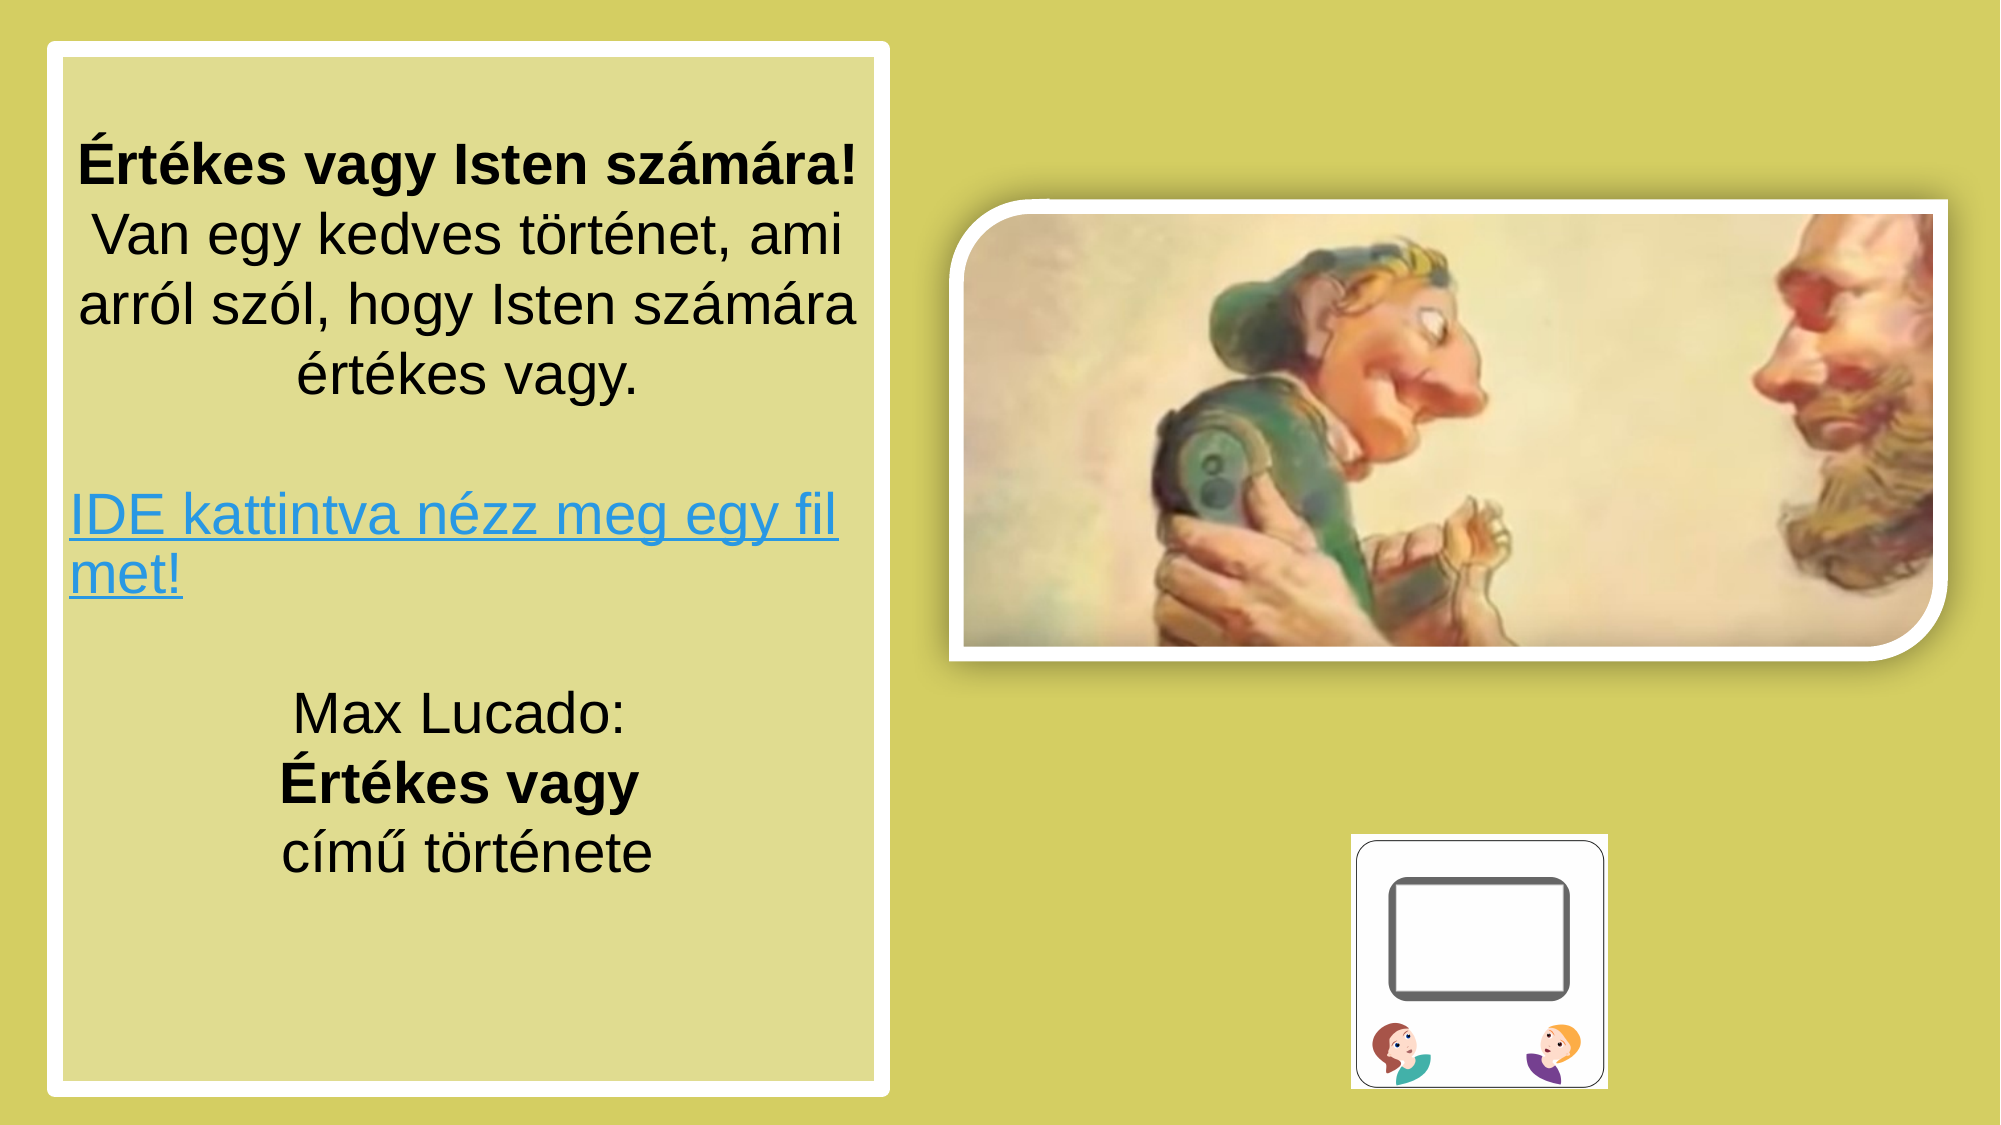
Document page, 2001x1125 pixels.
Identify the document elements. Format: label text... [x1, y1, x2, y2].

text_box Értékes vagy Isten számára! Van egy kedves történet, ami arról szól, hogy Isten számára értékes vagy. IDE kattintva nézz meg egy filmet! Max Lucado: Értékes vagy című története [54, 49, 882, 1089]
picture [1351, 834, 1608, 1089]
picture [956, 206, 1941, 655]
